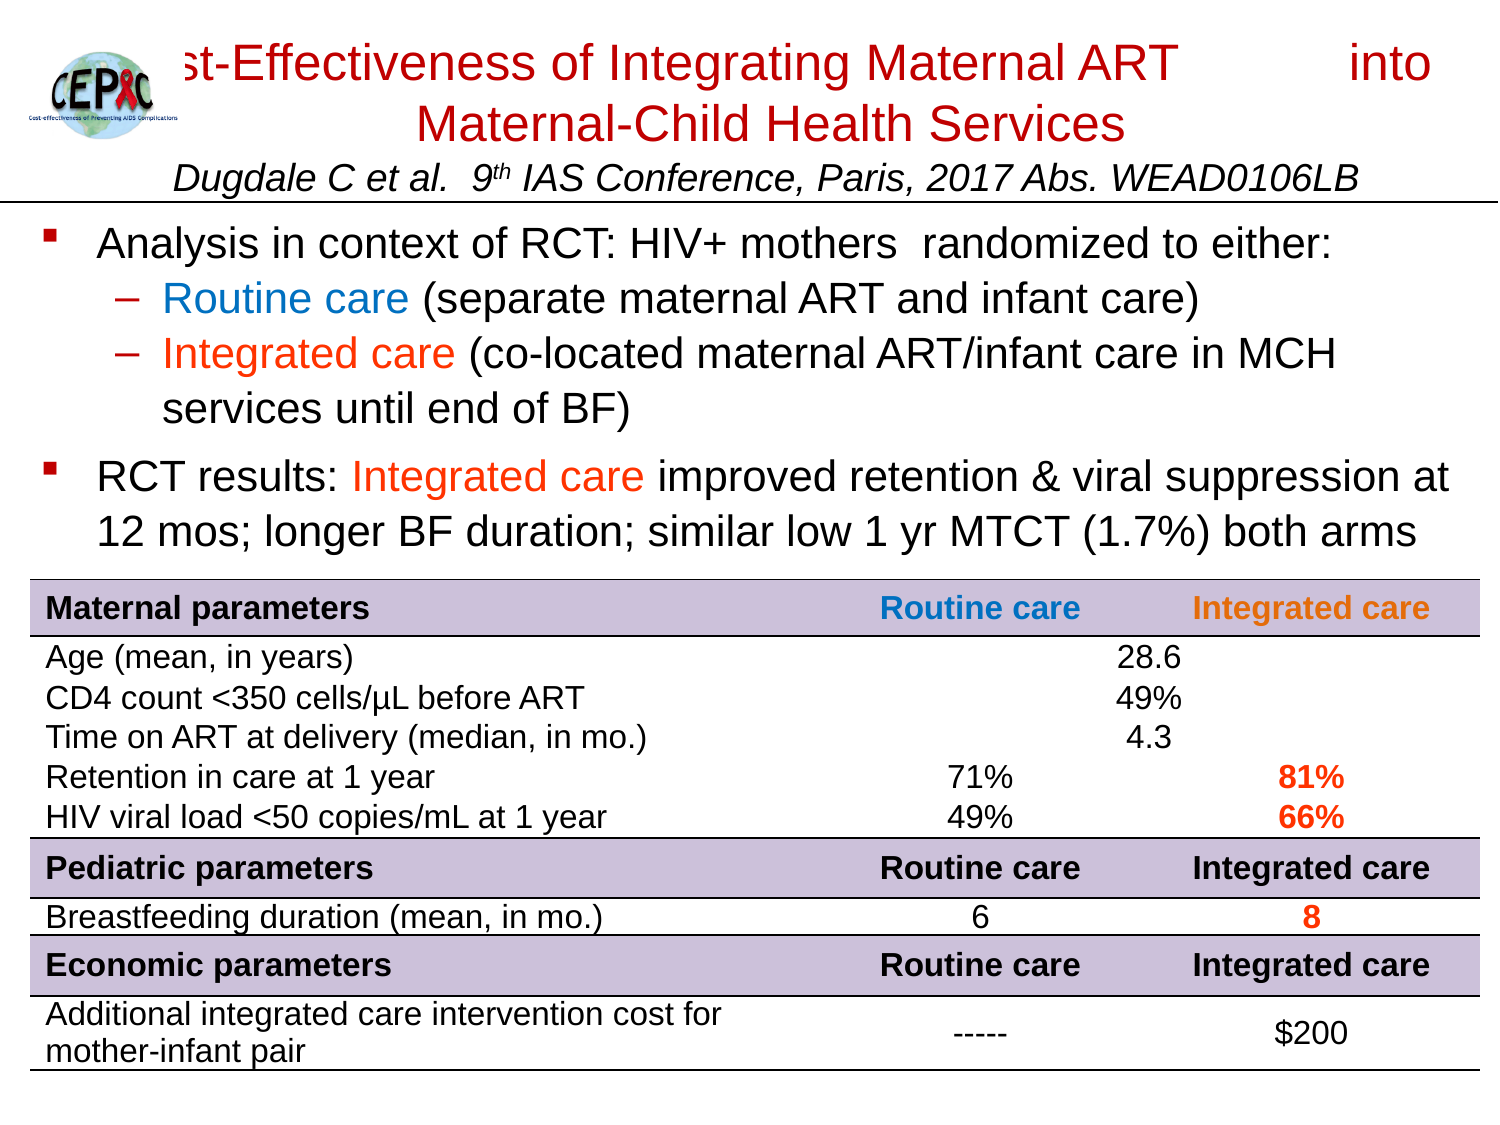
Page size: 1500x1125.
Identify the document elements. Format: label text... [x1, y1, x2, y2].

table_cell 8 [1143, 899, 1480, 934]
table_cell Retention in care at 1 year [30, 759, 818, 796]
table_header Routine care [818, 580, 1143, 635]
picture [17, 41, 186, 151]
table_cell 66% [1143, 796, 1480, 837]
table_cell 49% [818, 679, 1480, 716]
table_cell 4.3 [818, 716, 1480, 759]
list Analysis in context of RCT: HIV+ mothers randomized to either: Routine care (separate maternal ART and infant care) Integrated care (co-located maternal ART/infant care in MCH services until end of BF) RCT results: Integrated care improved retention & viral suppression at 12 mos; longer BF duration; similar low 1 yr MTCT (1.7%) both arms [25, 204, 1500, 577]
table_header Maternal parameters [30, 580, 818, 635]
table_cell 49% [818, 796, 1143, 837]
table_cell Economic parameters [30, 936, 818, 995]
title Cost-Effectiveness of Integrating Maternal ART into Maternal-Child Health Services Dugdale C et al. 9th IAS Conference, Paris, 2017 Abs. WEAD0106LB [62, 20, 1481, 201]
table_cell 81% [1143, 759, 1480, 796]
table_cell Additional integrated care intervention cost for mother-infant pair [30, 997, 818, 1069]
table_cell 71% [818, 759, 1143, 796]
table_cell 28.6 [818, 637, 1480, 679]
table_cell Age (mean, in years) [30, 637, 818, 679]
table_cell Breastfeeding duration (mean, in mo.) [30, 899, 818, 934]
table_cell ----- [818, 997, 1143, 1069]
table_header Integrated care [1143, 580, 1480, 635]
table_cell Time on ART at delivery (median, in mo.) [30, 716, 818, 759]
table_cell Routine care [818, 839, 1143, 897]
table_cell HIV viral load <50 copies/mL at 1 year [30, 796, 818, 837]
table_cell Integrated care [1143, 936, 1480, 995]
table_cell Pediatric parameters [30, 839, 818, 897]
table_cell Integrated care [1143, 839, 1480, 897]
table_cell Routine care [818, 936, 1143, 995]
table_cell CD4 count <350 cells/µL before ART [30, 679, 818, 716]
table_cell 6 [818, 899, 1143, 934]
table_cell $200 [1143, 997, 1480, 1069]
